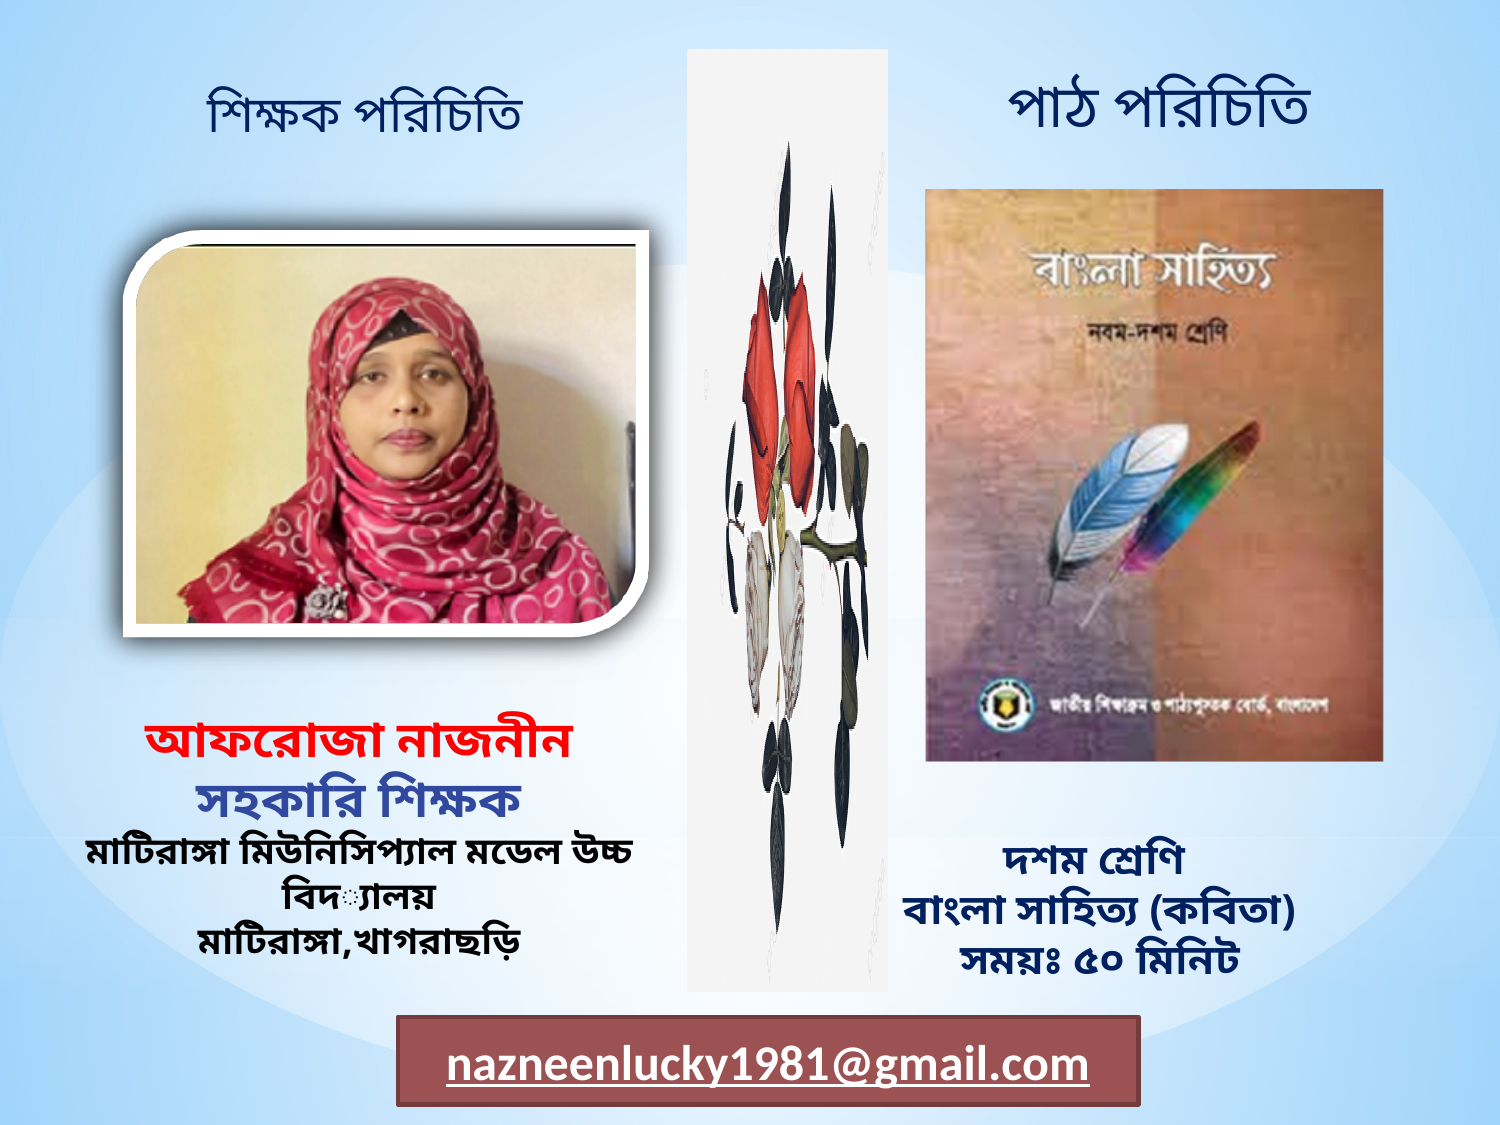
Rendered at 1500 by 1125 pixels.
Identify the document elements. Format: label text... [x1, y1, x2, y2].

text_box পাঠ পরিচিতি [992, 61, 1342, 147]
picture [83, 49, 888, 992]
text_box nazneenlucky1981@gmail.com [398, 1016, 1139, 1105]
text_box শিক্ষক পরিচিতি [162, 74, 581, 150]
picture [924, 189, 1393, 767]
text_box আফরোজা নাজনীন সহকারি শিক্ষক মাটিরাঙ্গা মিউনিসিপ্যাল মডেল উচ্চ বিদ্যালয় মাটিরাঙ্গা,খাগরাছড়ি [17, 699, 681, 970]
text_box দশম শ্রেণি বাংলা সাহিত্য (কবিতা) সময়ঃ ৫০ মিনিট [891, 825, 1400, 990]
